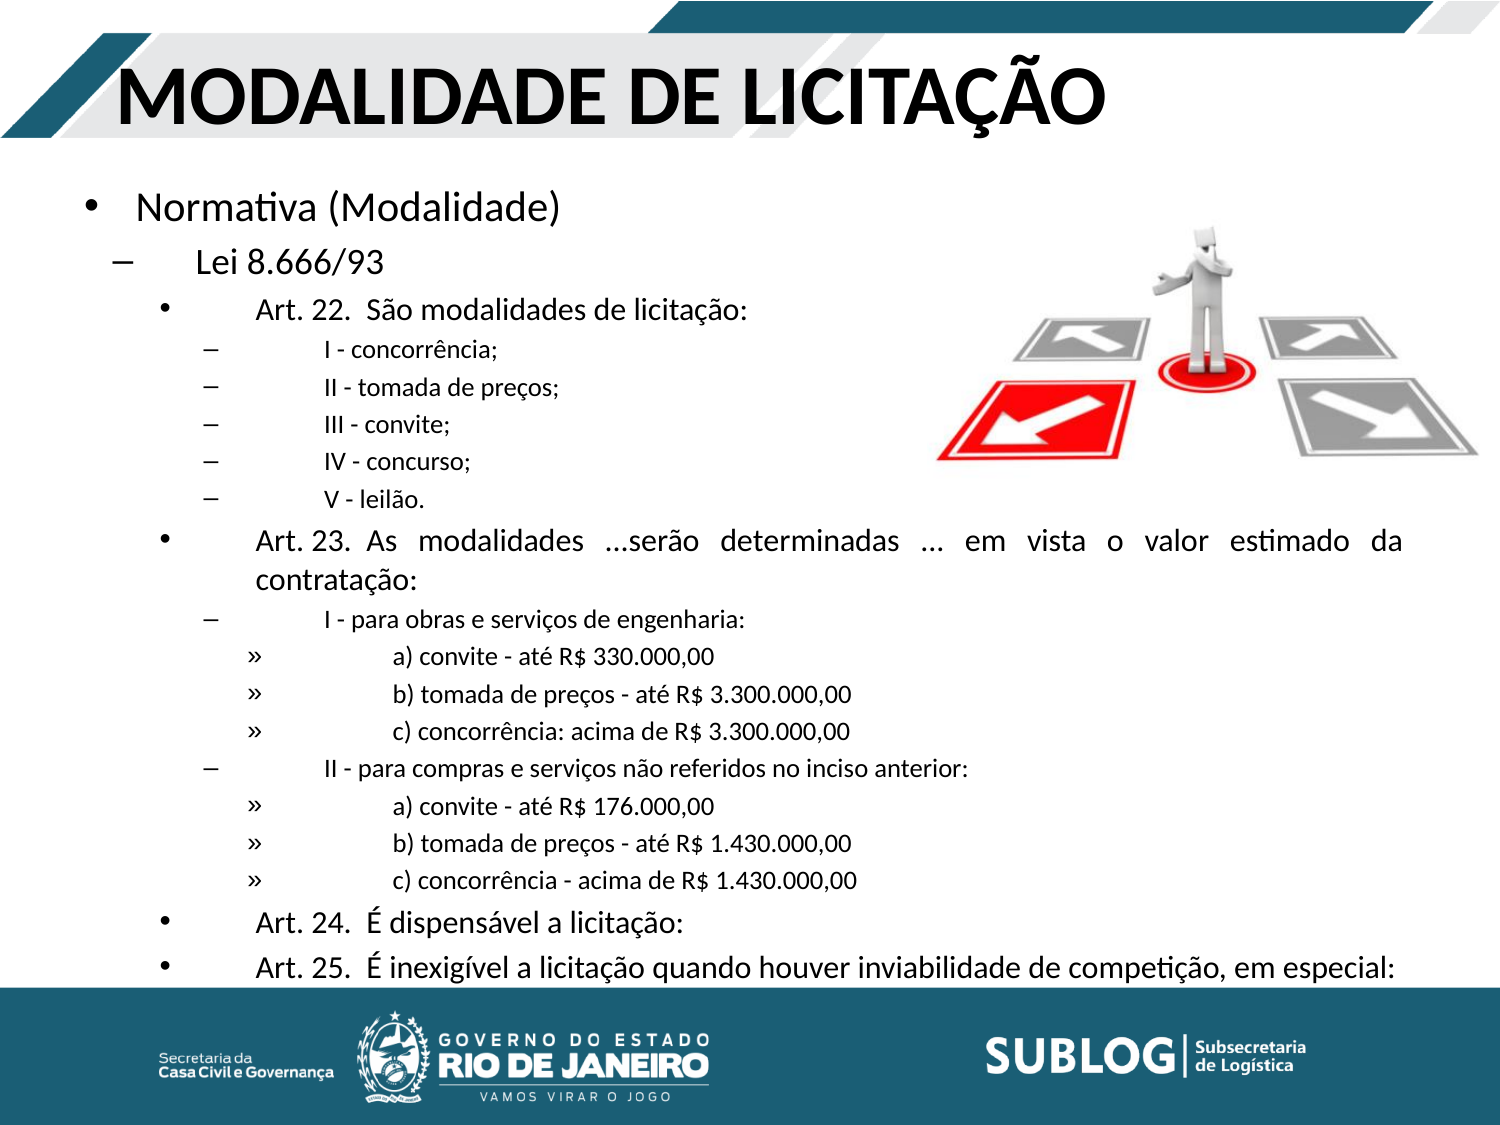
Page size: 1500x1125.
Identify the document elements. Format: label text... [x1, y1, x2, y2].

picture [986, 1034, 1306, 1078]
title MODALIDADE DE LICITAÇÃO [100, 30, 1400, 149]
picture [159, 1010, 709, 1103]
picture [0, 1, 1500, 487]
list Normativa (Modalidade) Lei 8.666/93 Art. 22. São modalidades de licitação: I - concorrência; II - tomada de preços; III - convite; IV - concurso; V - leilão. Art. 23. As modalidades ...serão determinadas ... em vista o valor estimado da contratação: I - para obras e serviços de engenharia: a) convite - até R$ 330.000,00 b) tomada de preços - até R$ 3.300.000,00 c) concorrência: acima de R$ 3.300.000,00 II - para compras e serviços não referidos no inciso anterior: a) convite - até R$ 176.000,00 b) tomada de preços - até R$ 1.430.000,00 c) concorrência - acima de R$ 1.430.000,00 Art. 24. É dispensável a licitação: Art. 25. É inexigível a licitação quando houver inviabilidade de competição, em especial: [69, 171, 1420, 999]
